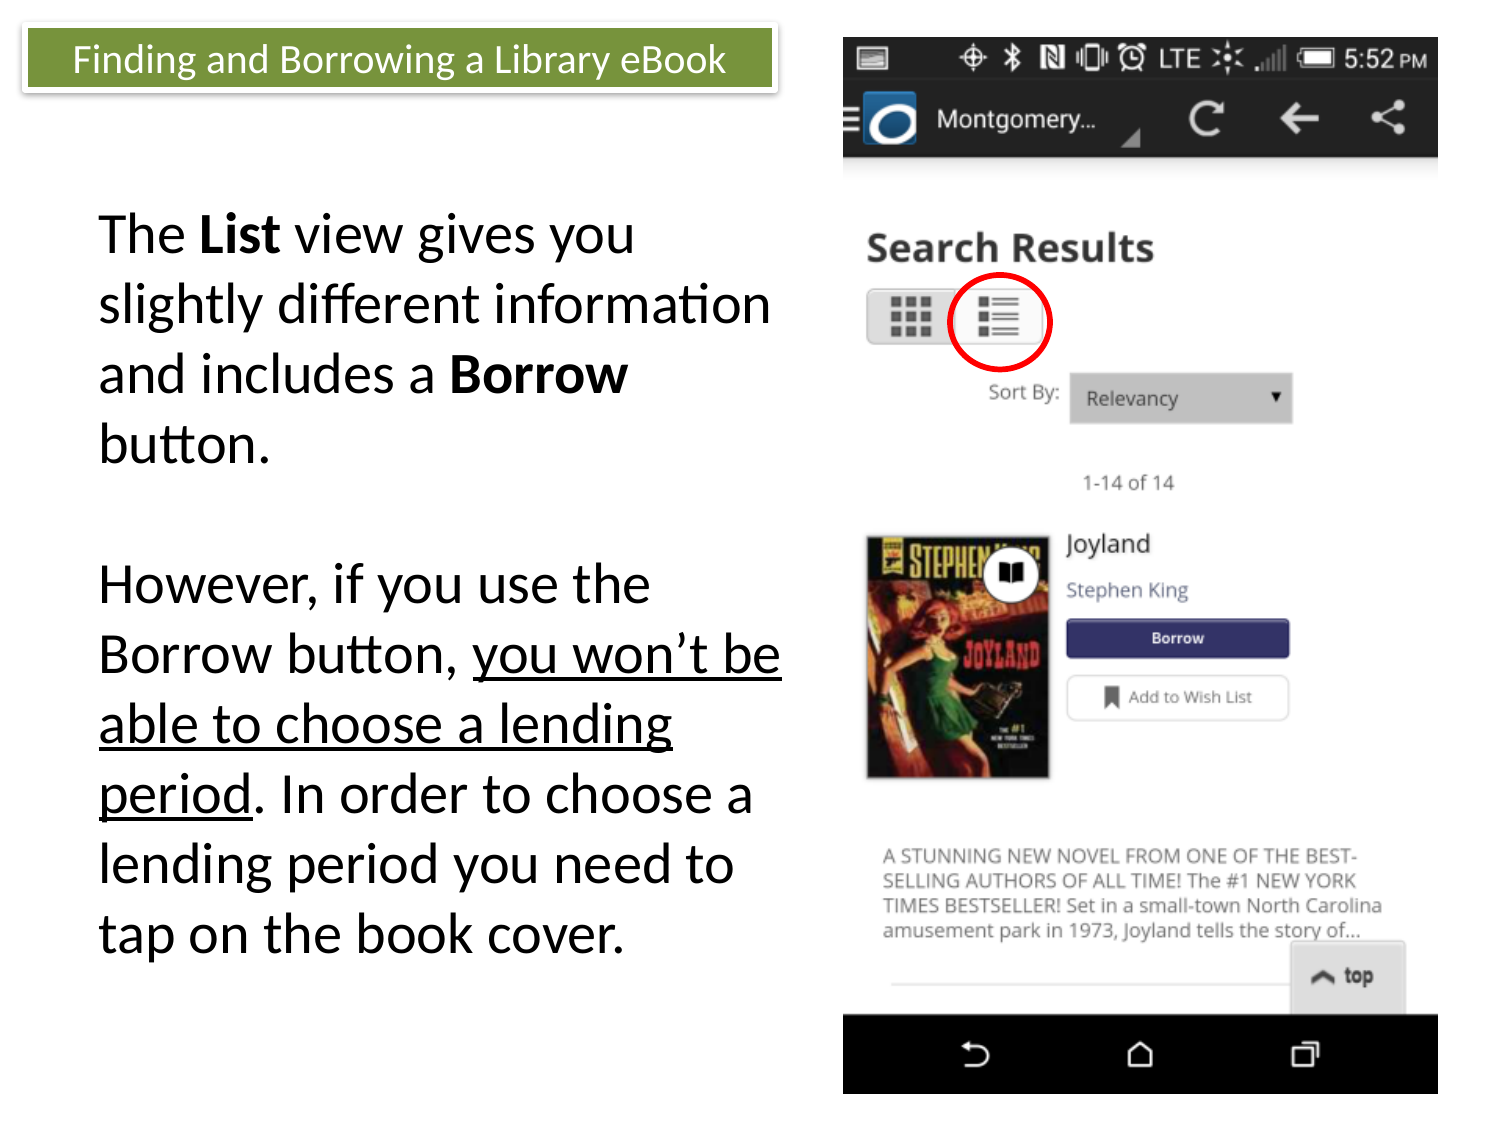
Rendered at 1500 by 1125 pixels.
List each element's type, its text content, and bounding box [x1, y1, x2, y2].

text_box The List view gives you slightly different information and includes a Borrow button. However, if you use the Borrow button, you won’t be able to choose a lending period. In order to choose a lending period you need to tap on the book cover. [83, 187, 819, 972]
picture [843, 37, 1438, 1094]
text_box Finding and Borrowing a Library eBook [22, 22, 778, 93]
